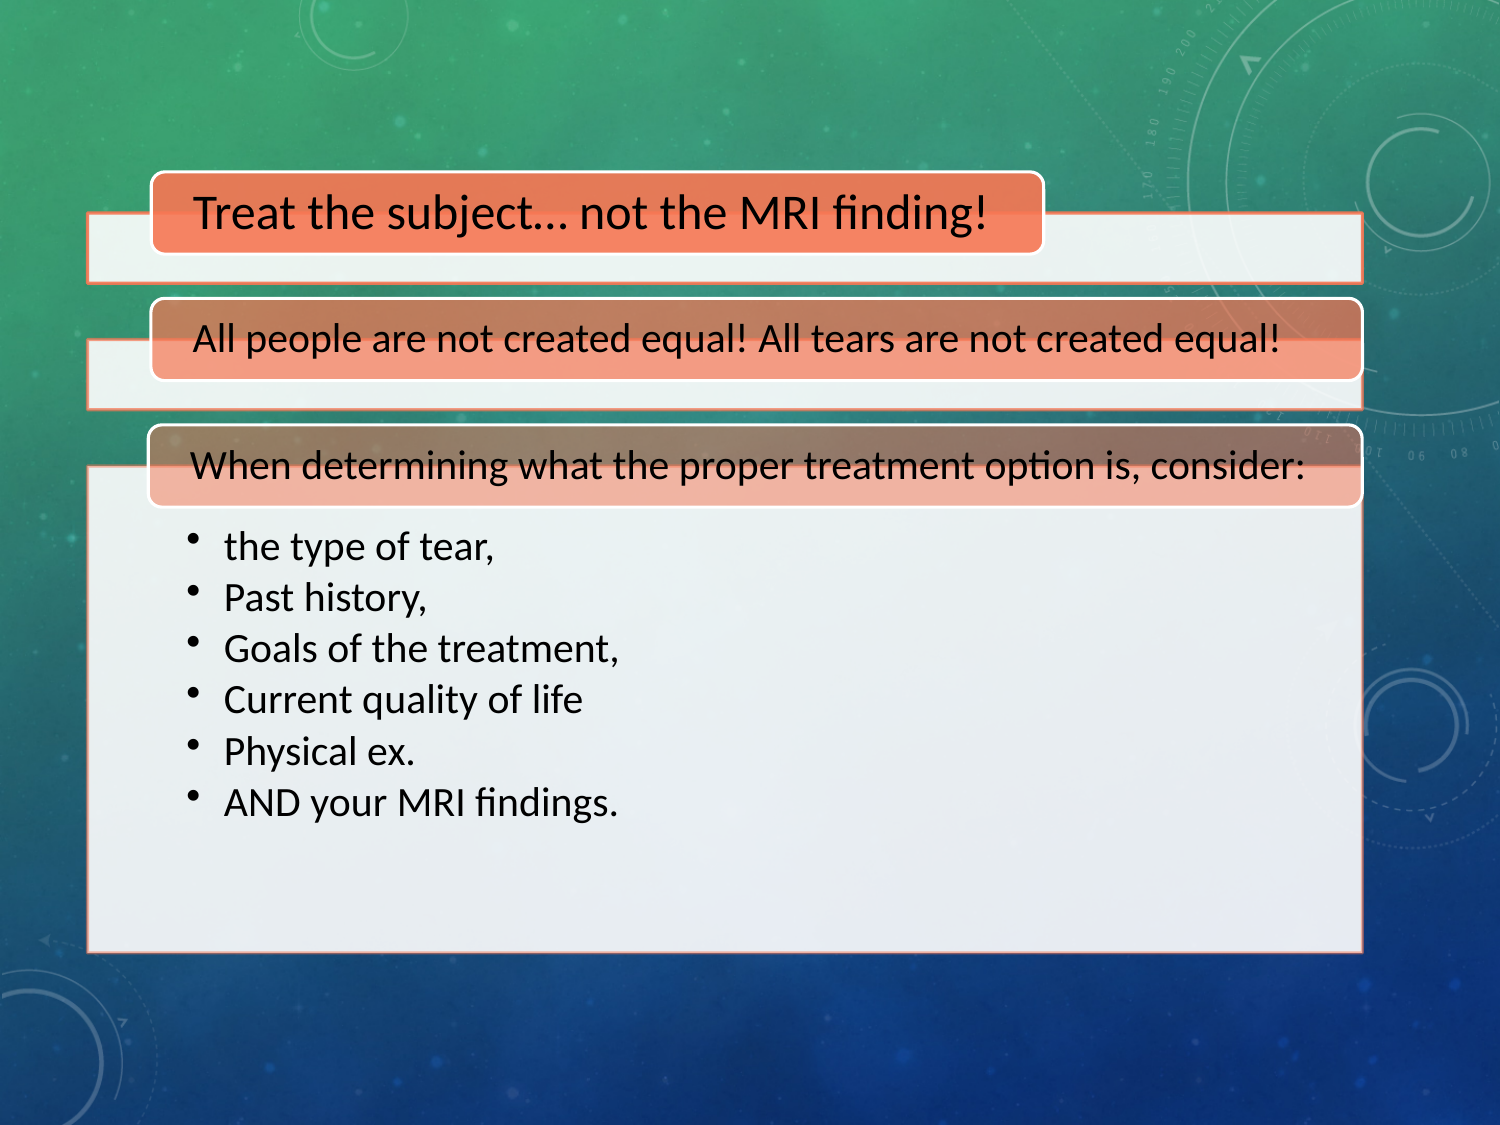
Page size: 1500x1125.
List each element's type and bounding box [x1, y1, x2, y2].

list [87, 162, 1363, 963]
picture [0, 0, 1500, 1125]
